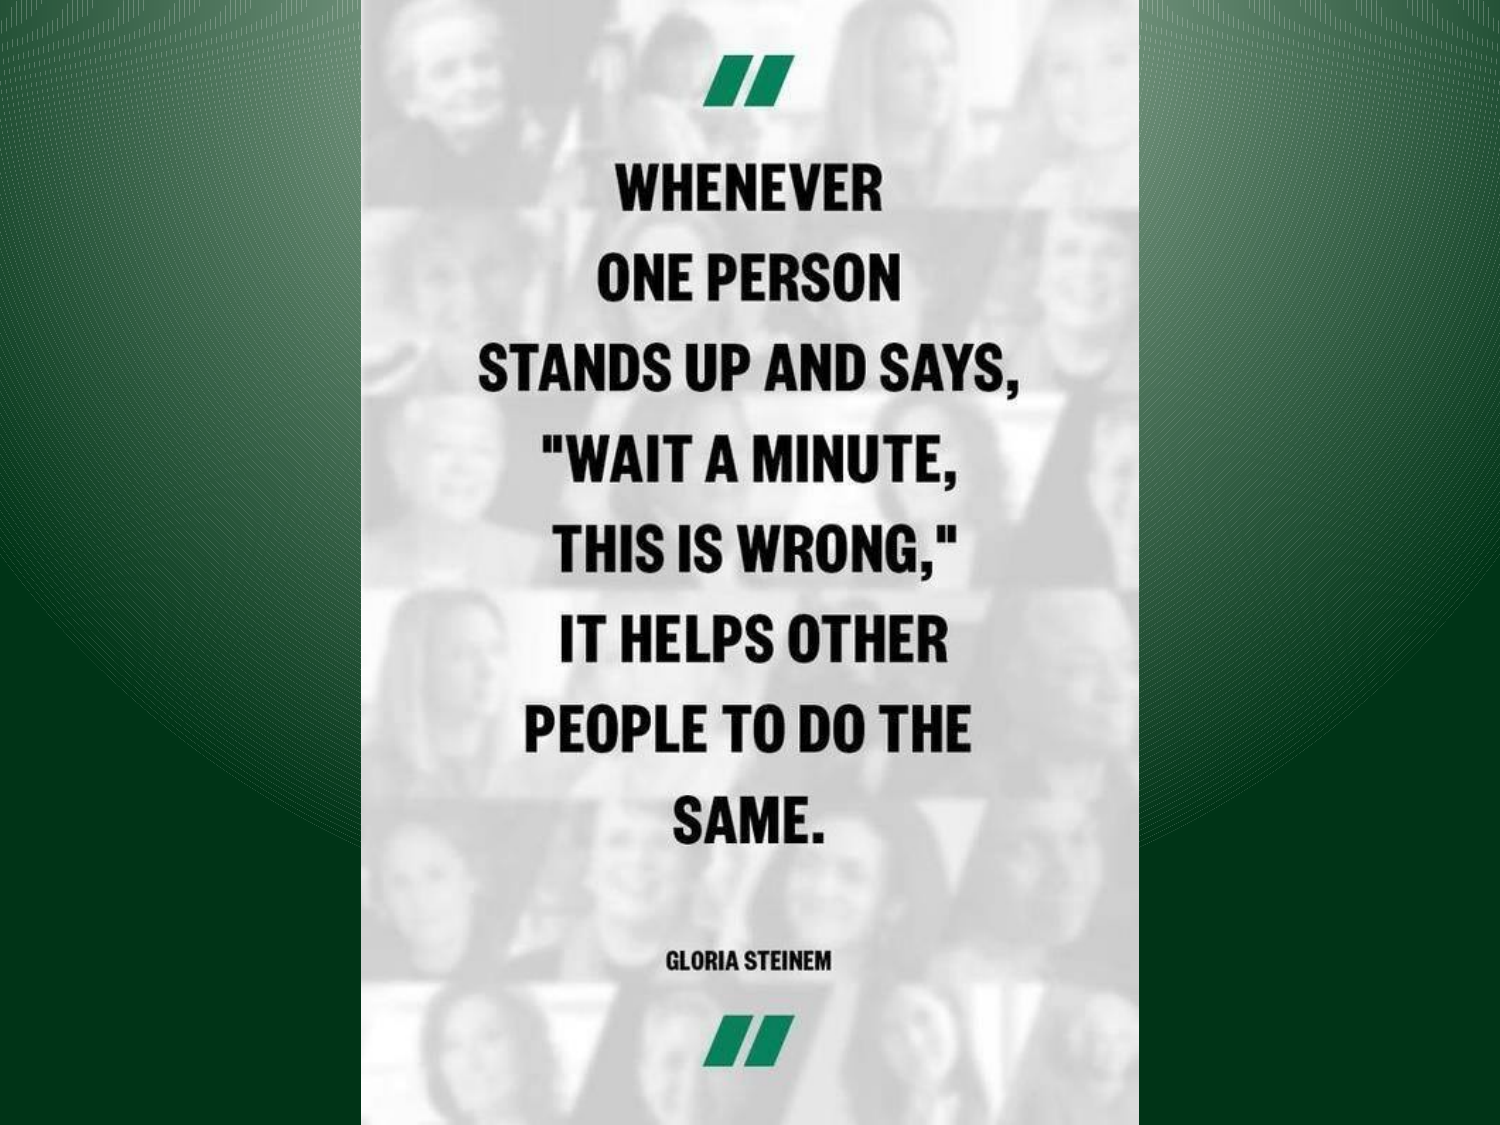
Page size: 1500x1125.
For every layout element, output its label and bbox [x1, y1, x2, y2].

picture [361, 0, 1139, 1125]
